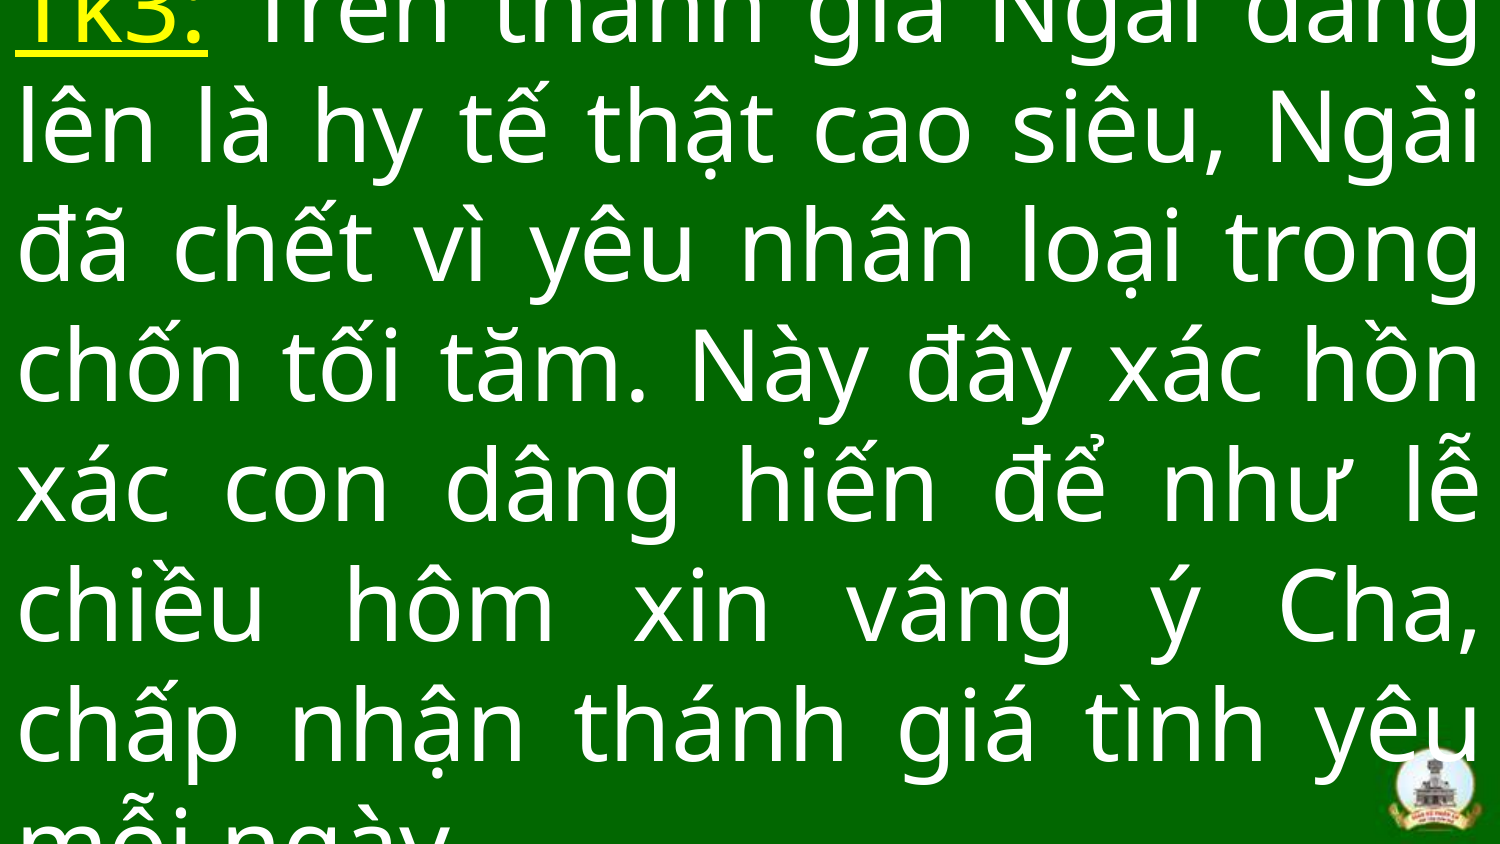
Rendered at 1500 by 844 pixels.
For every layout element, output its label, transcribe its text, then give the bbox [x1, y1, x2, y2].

title Tk3: Trên thánh giá Ngài dâng lên là hy tế thật cao siêu, Ngài đã chết vì yêu nhân loại trong chốn tối tăm. Này đây xác hồn xác con dâng hiến để như lễ chiều hôm xin vâng ý Cha, chấp nhận thánh giá tình yêu mỗi ngày. [0, 0, 1500, 844]
